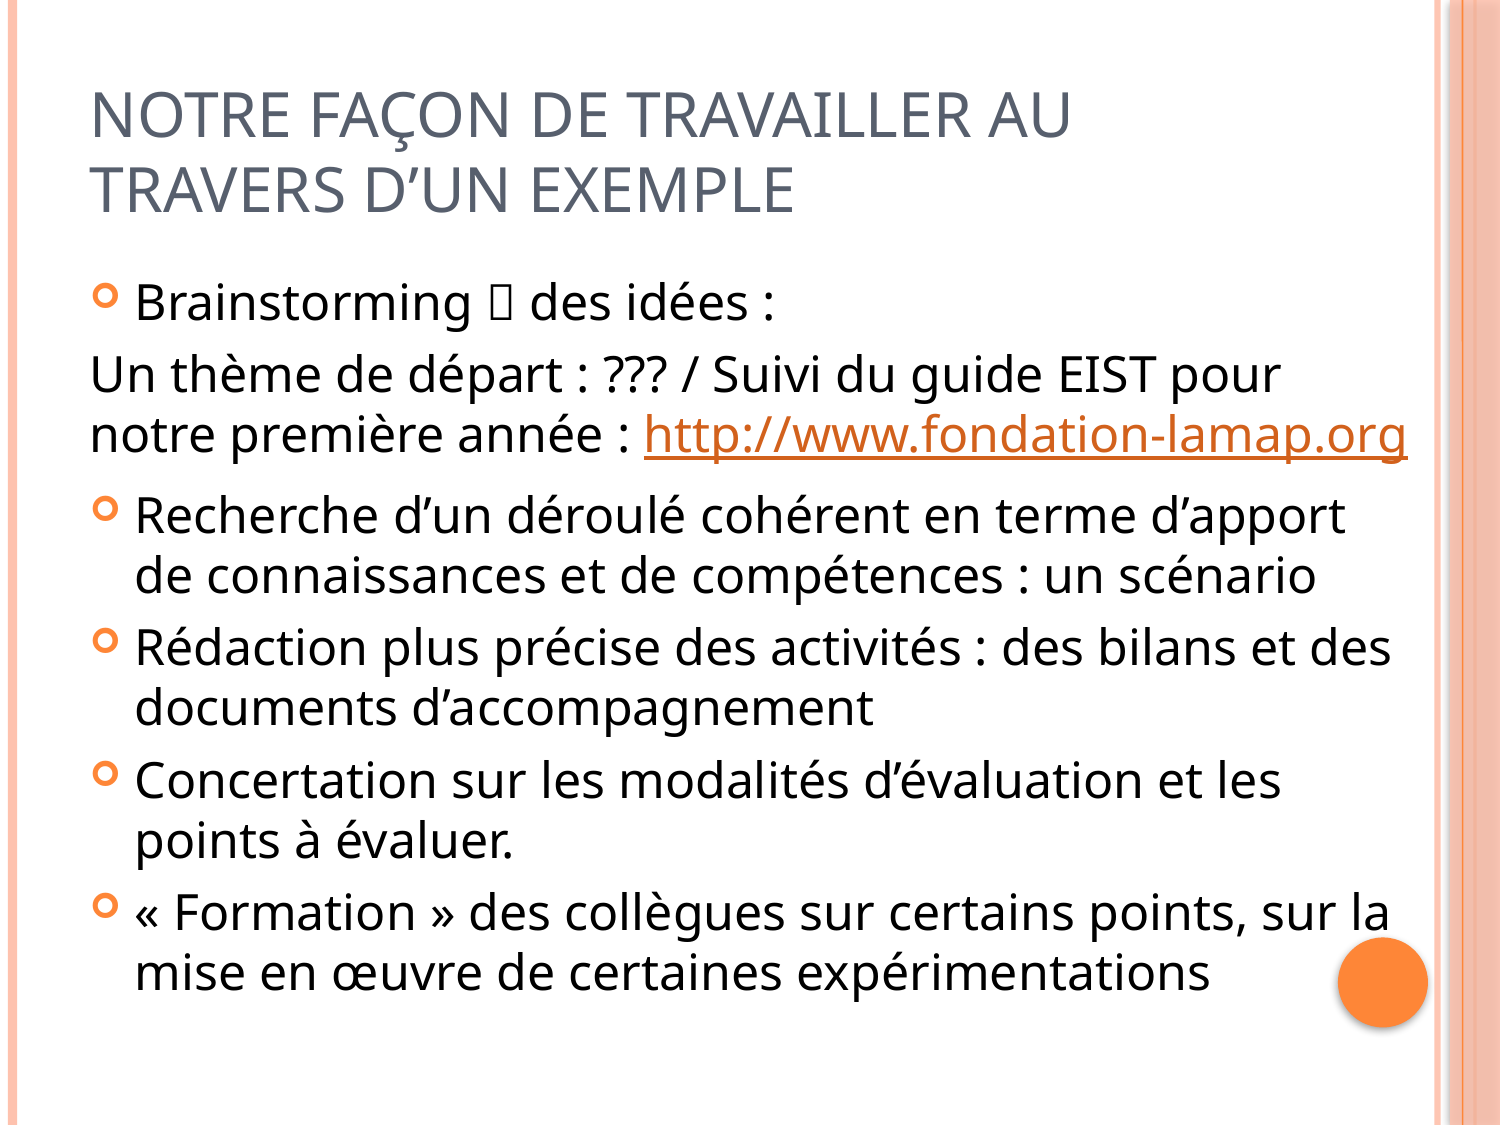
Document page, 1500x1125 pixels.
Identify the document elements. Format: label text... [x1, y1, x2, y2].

title Notre façon de travailler au travers d’un exemple [75, 45, 1300, 233]
list Brainstorming  des idées : Un thème de départ : ??? / Suivi du guide EIST pour notre première année : http://www.fondation-lamap.org Recherche d’un déroulé cohérent en terme d’apport de connaissances et de compétences : un scénario Rédaction plus précise des activités : des bilans et des documents d’accompagnement Concertation sur les modalités d’évaluation et les points à évaluer. « Formation » des collègues sur certains points, sur la mise en œuvre de certaines expérimentations [75, 262, 1424, 1125]
